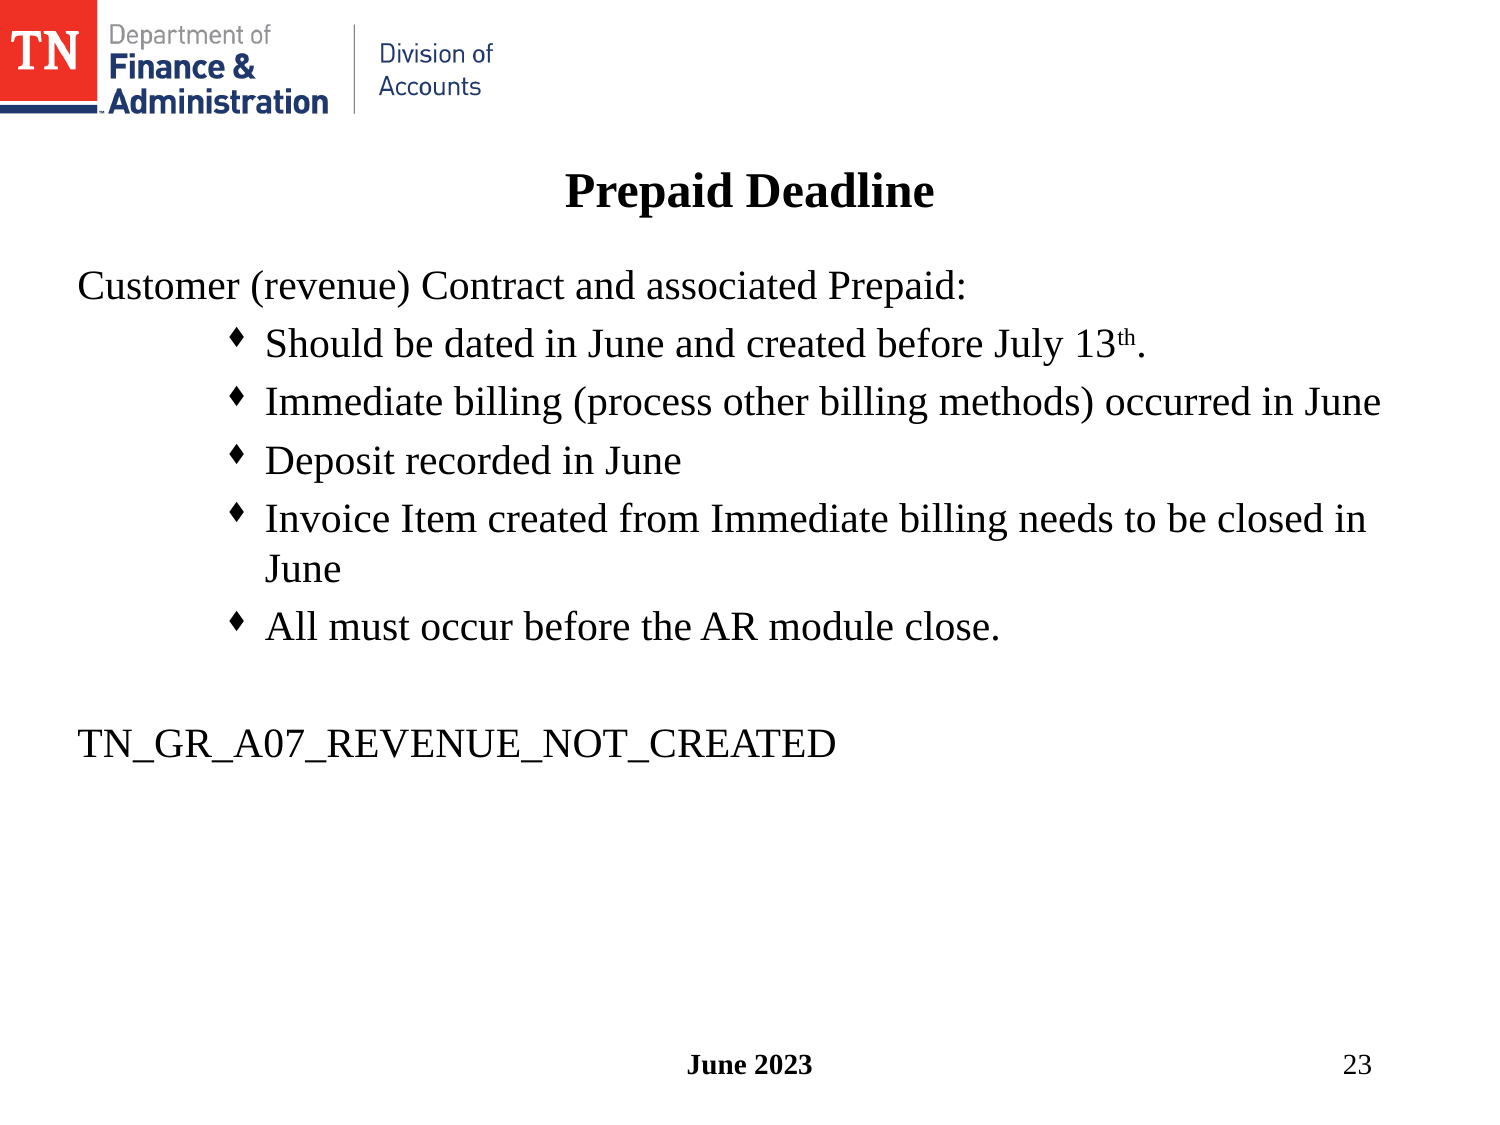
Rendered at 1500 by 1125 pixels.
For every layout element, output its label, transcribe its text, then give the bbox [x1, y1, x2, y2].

list Customer (revenue) Contract and associated Prepaid: Should be dated in June and created before July 13th. Immediate billing (process other billing methods) occurred in June Deposit recorded in June Invoice Item created from Immediate billing needs to be closed in June All must occur before the AR module close. TN_GR_A07_REVENUE_NOT_CREATED [62, 249, 1425, 1025]
title Prepaid Deadline [0, 112, 1500, 263]
footer June 2023 [512, 1024, 988, 1101]
slide_number 23 [1074, 1024, 1388, 1101]
picture [0, 0, 605, 112]
